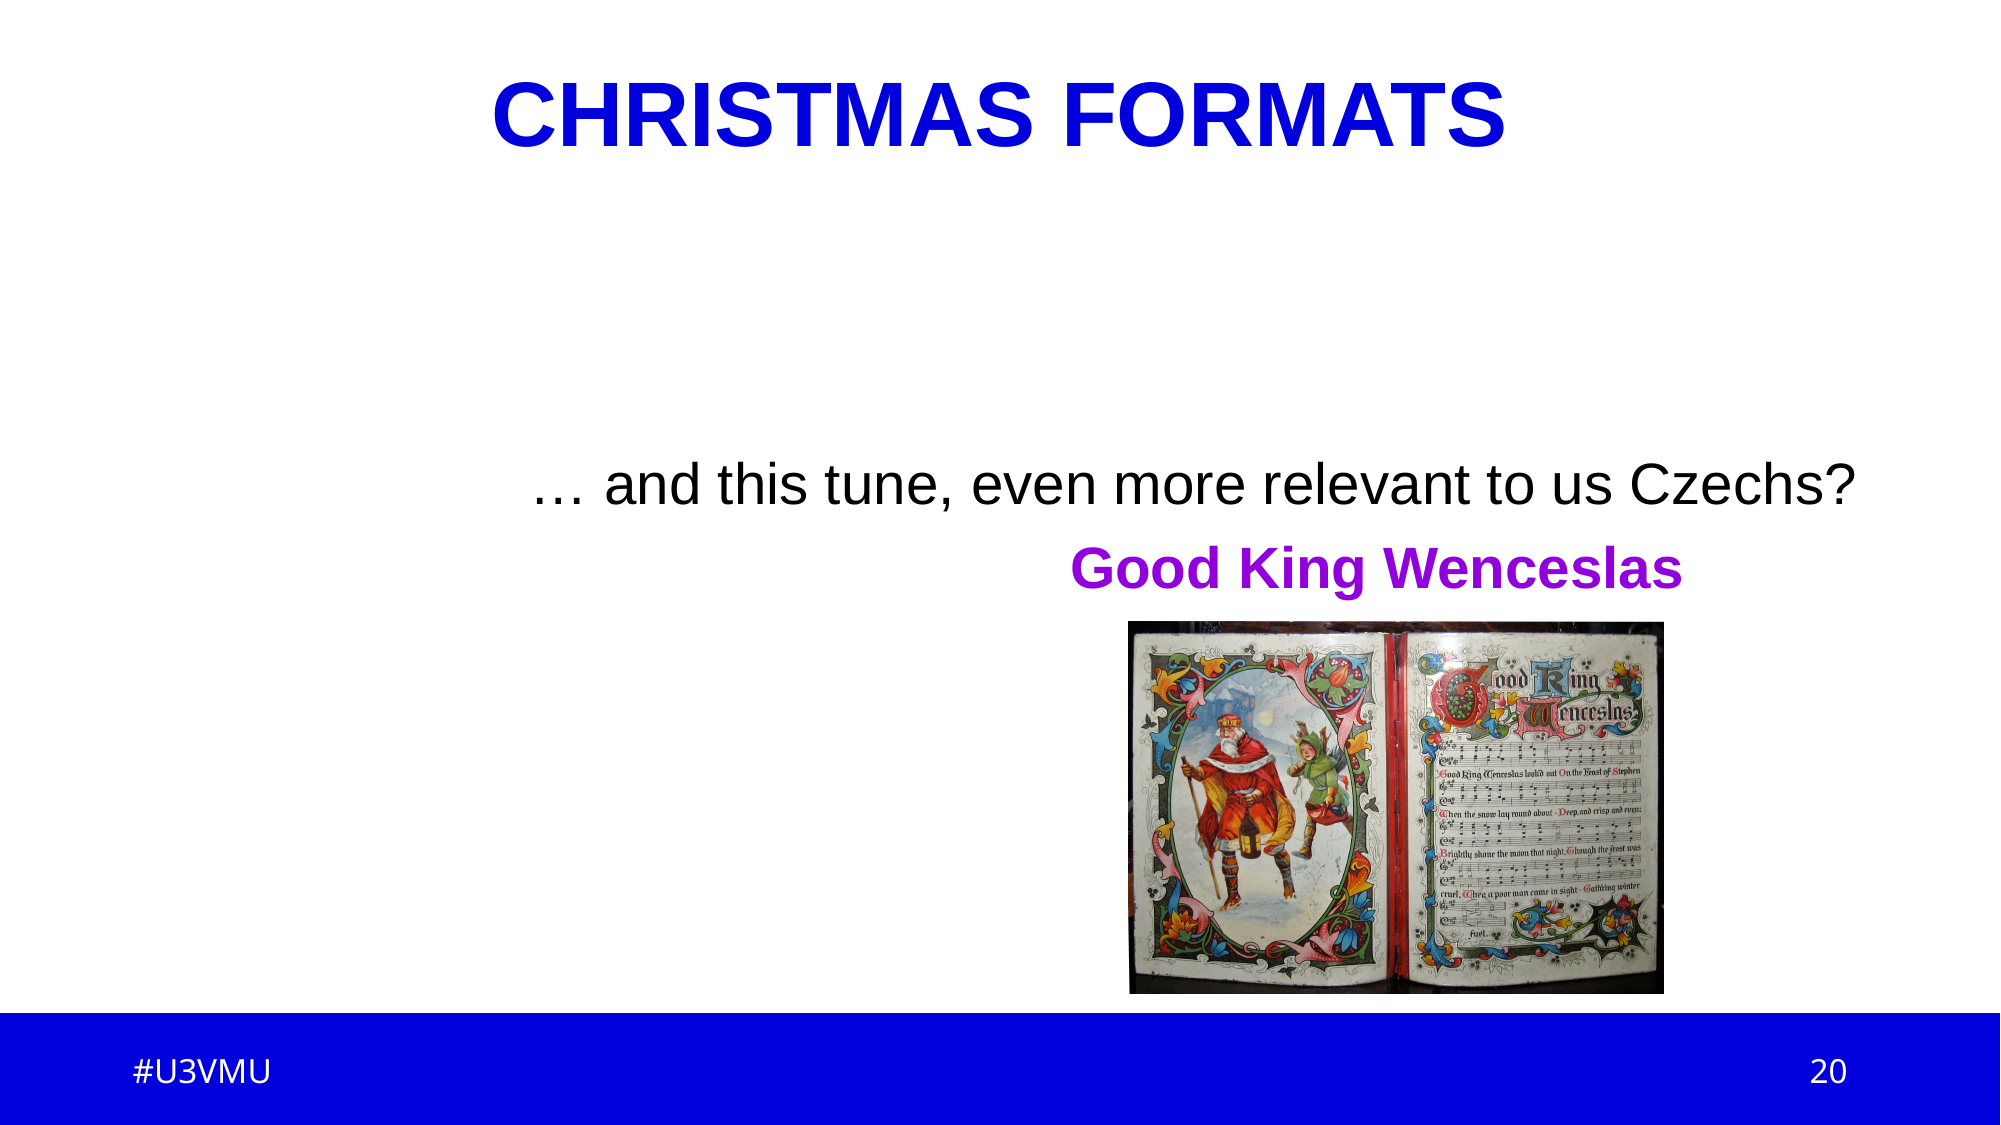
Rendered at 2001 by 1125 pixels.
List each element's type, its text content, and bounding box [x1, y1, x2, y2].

title CHRISTMAS FORMATS [137, 59, 1863, 176]
footer #U3VMU [117, 1042, 793, 1103]
picture [1128, 621, 1664, 994]
list … and this tune, even more relevant to us Czechs? Good King Wenceslas [514, 447, 2000, 856]
slide_number 20 [1412, 1042, 1863, 1103]
